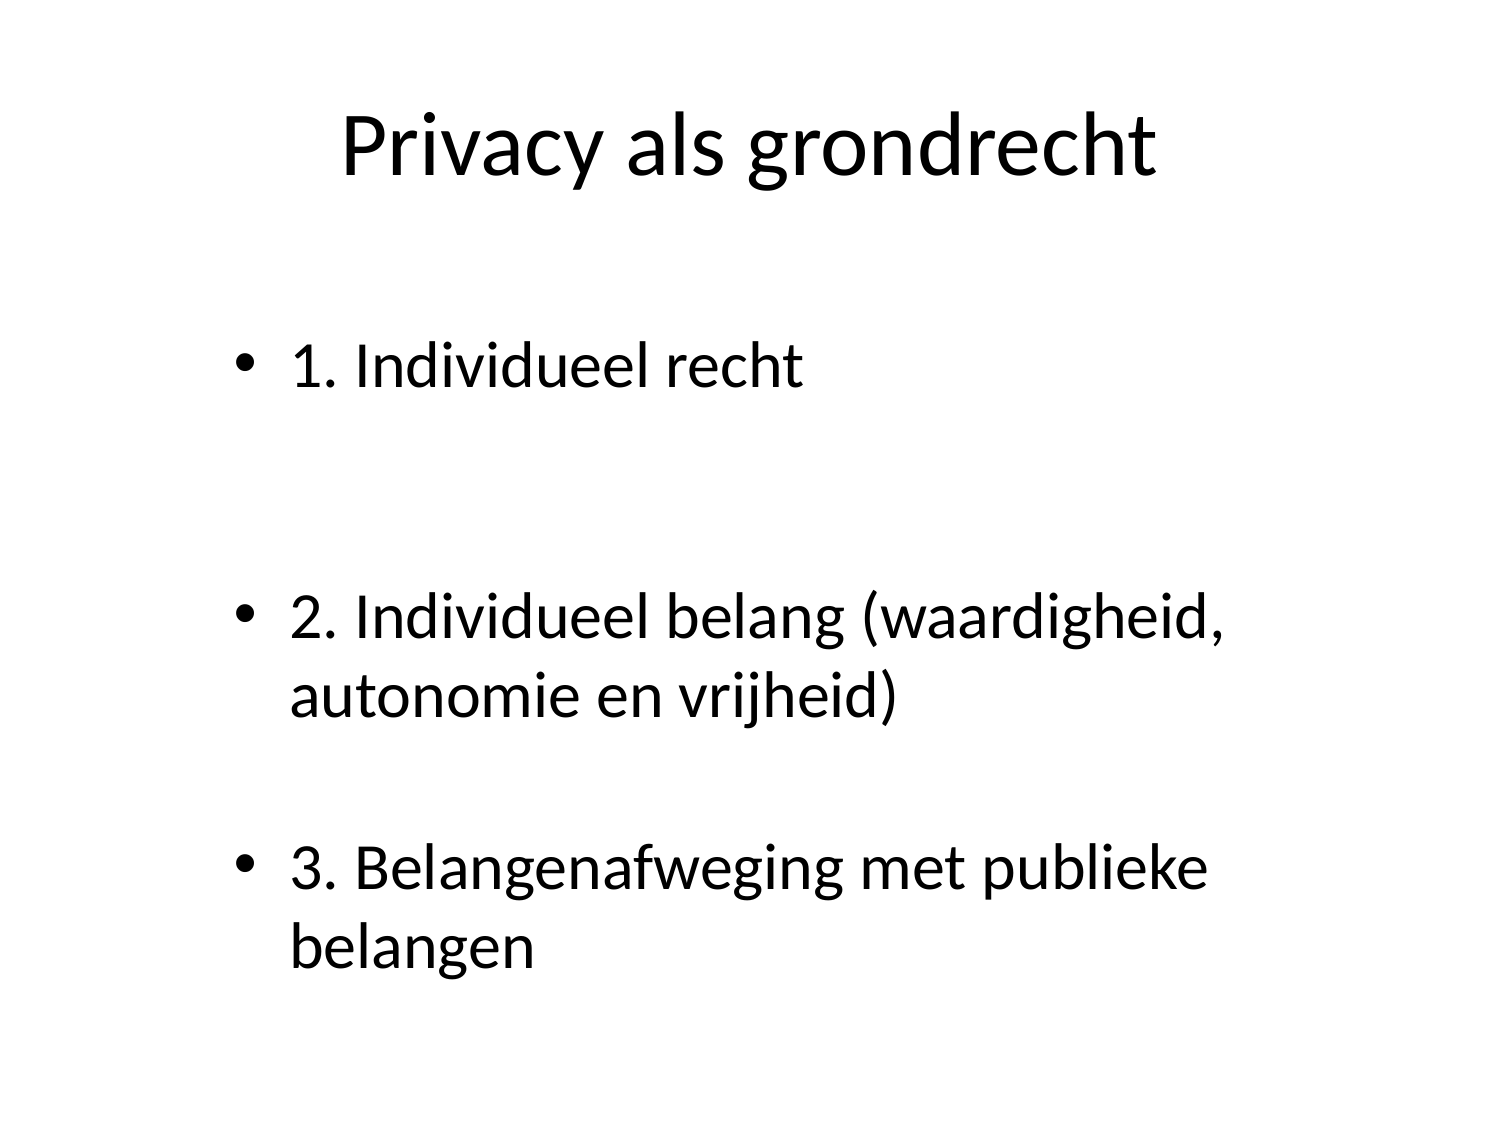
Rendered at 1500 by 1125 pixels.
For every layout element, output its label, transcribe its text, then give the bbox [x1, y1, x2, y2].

title Privacy als grondrecht [75, 45, 1425, 233]
list 1. Individueel recht 2. Individueel belang (waardigheid, autonomie en vrijheid) 3. Belangenafweging met publieke belangen [218, 314, 1456, 990]
